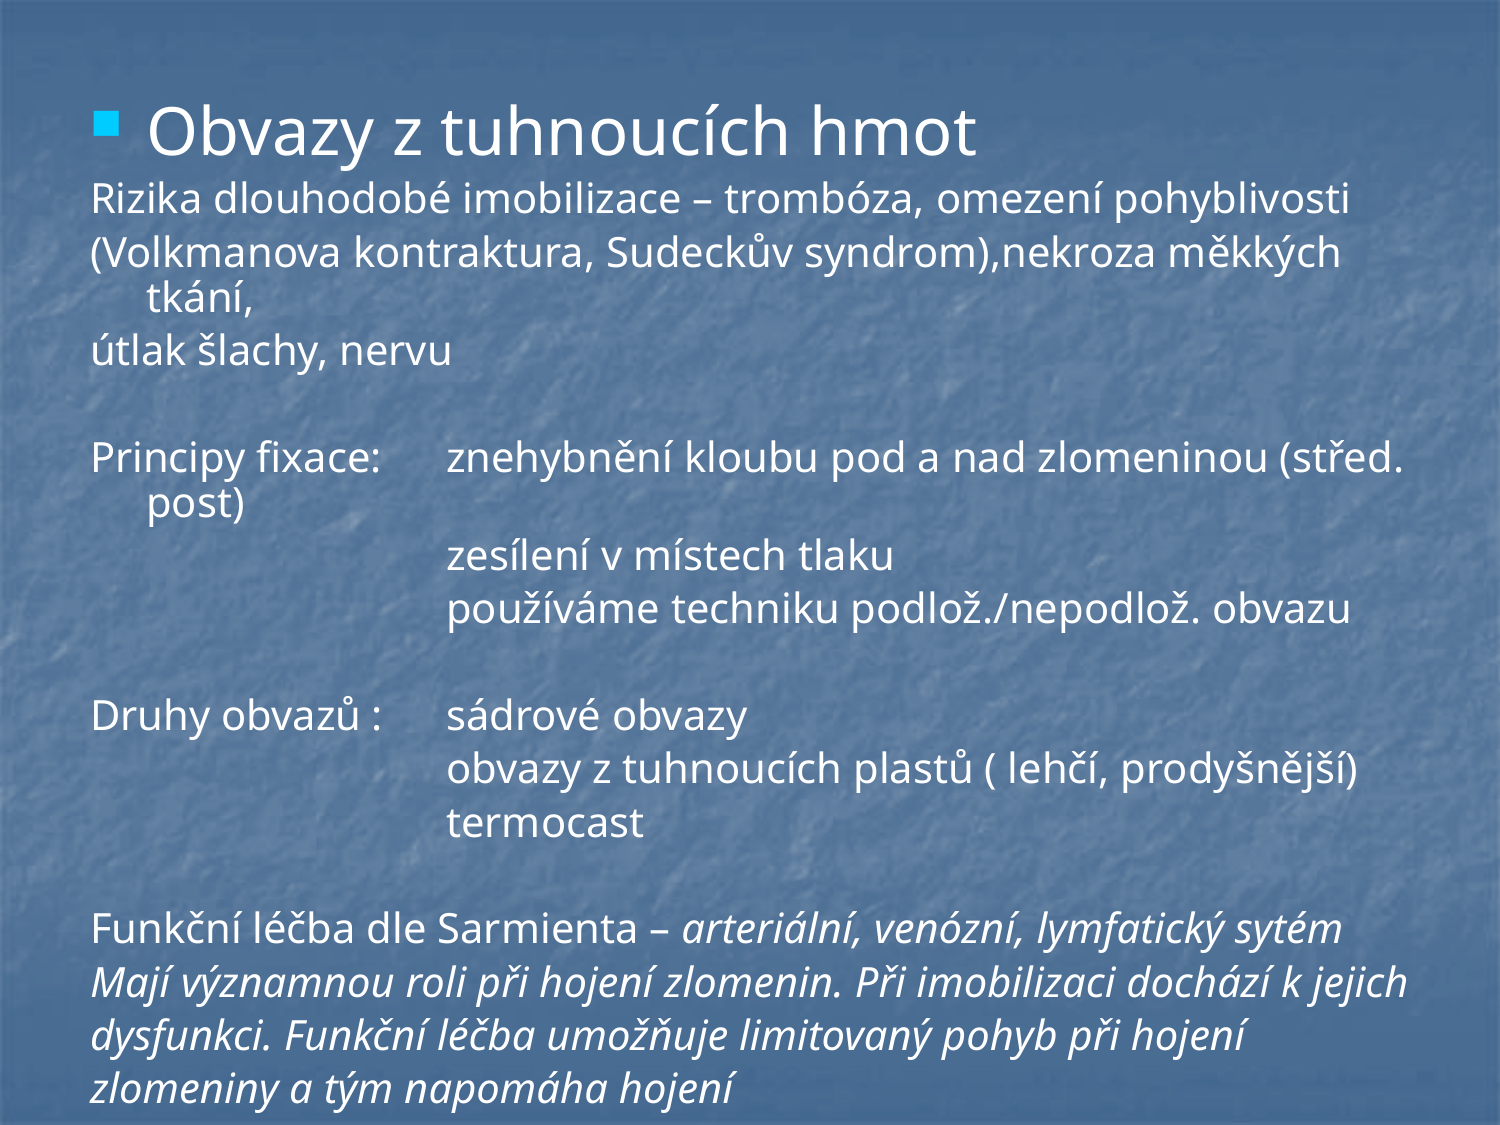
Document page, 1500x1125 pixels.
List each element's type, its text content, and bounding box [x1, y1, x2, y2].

list Obvazy z tuhnoucích hmot Rizika dlouhodobé imobilizace – trombóza, omezení pohyblivosti (Volkmanova kontraktura, Sudeckův syndrom),nekroza měkkých tkání, útlak šlachy, nervu Principy fixace: znehybnění kloubu pod a nad zlomeninou (střed. post) zesílení v místech tlaku používáme techniku podlož./nepodlož. obvazu Druhy obvazů : sádrové obvazy obvazy z tuhnoucích plastů ( lehčí, prodyšnější) termocast Funkční léčba dle Sarmienta – arteriální, venózní, lymfatický sytém Mají významnou roli při hojení zlomenin. Při imobilizaci dochází k jejich dysfunkci. Funkční léčba umožňuje limitovaný pohyb při hojení zlomeniny a tým napomáha hojení [75, 90, 1425, 1059]
